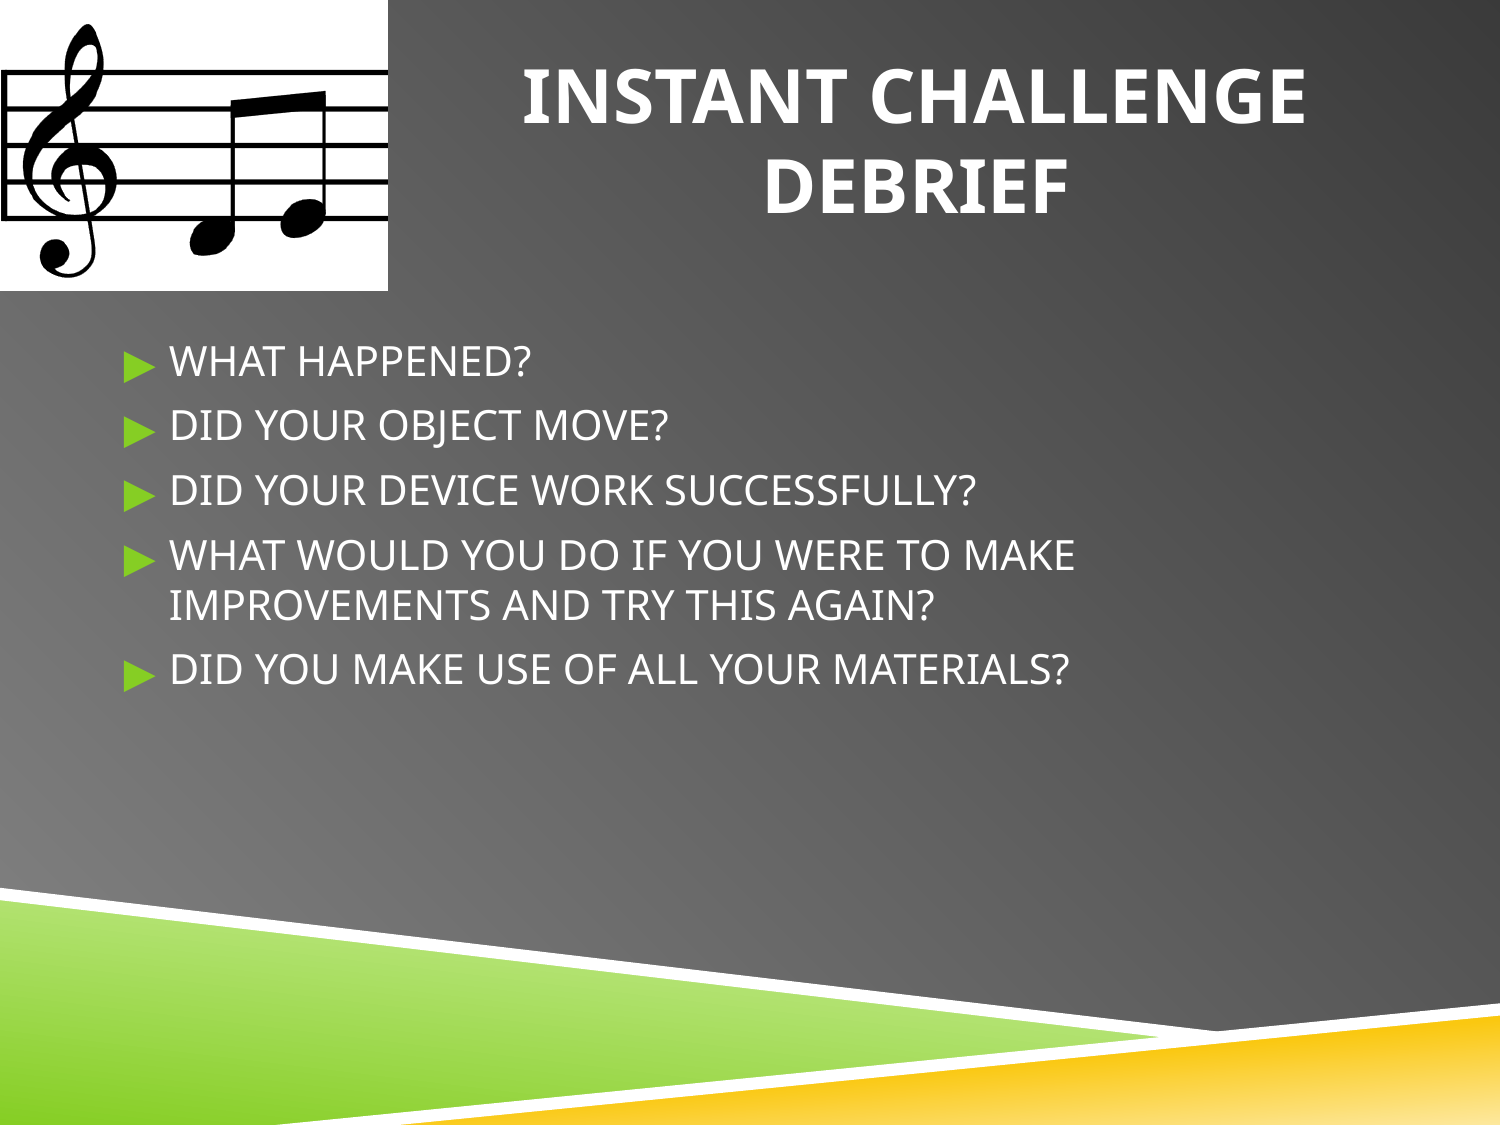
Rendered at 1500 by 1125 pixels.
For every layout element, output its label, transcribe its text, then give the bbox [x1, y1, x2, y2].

list WHAT HAPPENED? DID YOUR OBJECT MOVE? DID YOUR DEVICE WORK SUCCESSFULLY? WHAT WOULD YOU DO IF YOU WERE TO MAKE IMPROVEMENTS AND TRY THIS AGAIN? DID YOU MAKE USE OF ALL YOUR MATERIALS? [112, 262, 1388, 875]
picture [0, 0, 388, 291]
title INSTANT CHALLENGE DEBRIEF [445, 45, 1388, 233]
